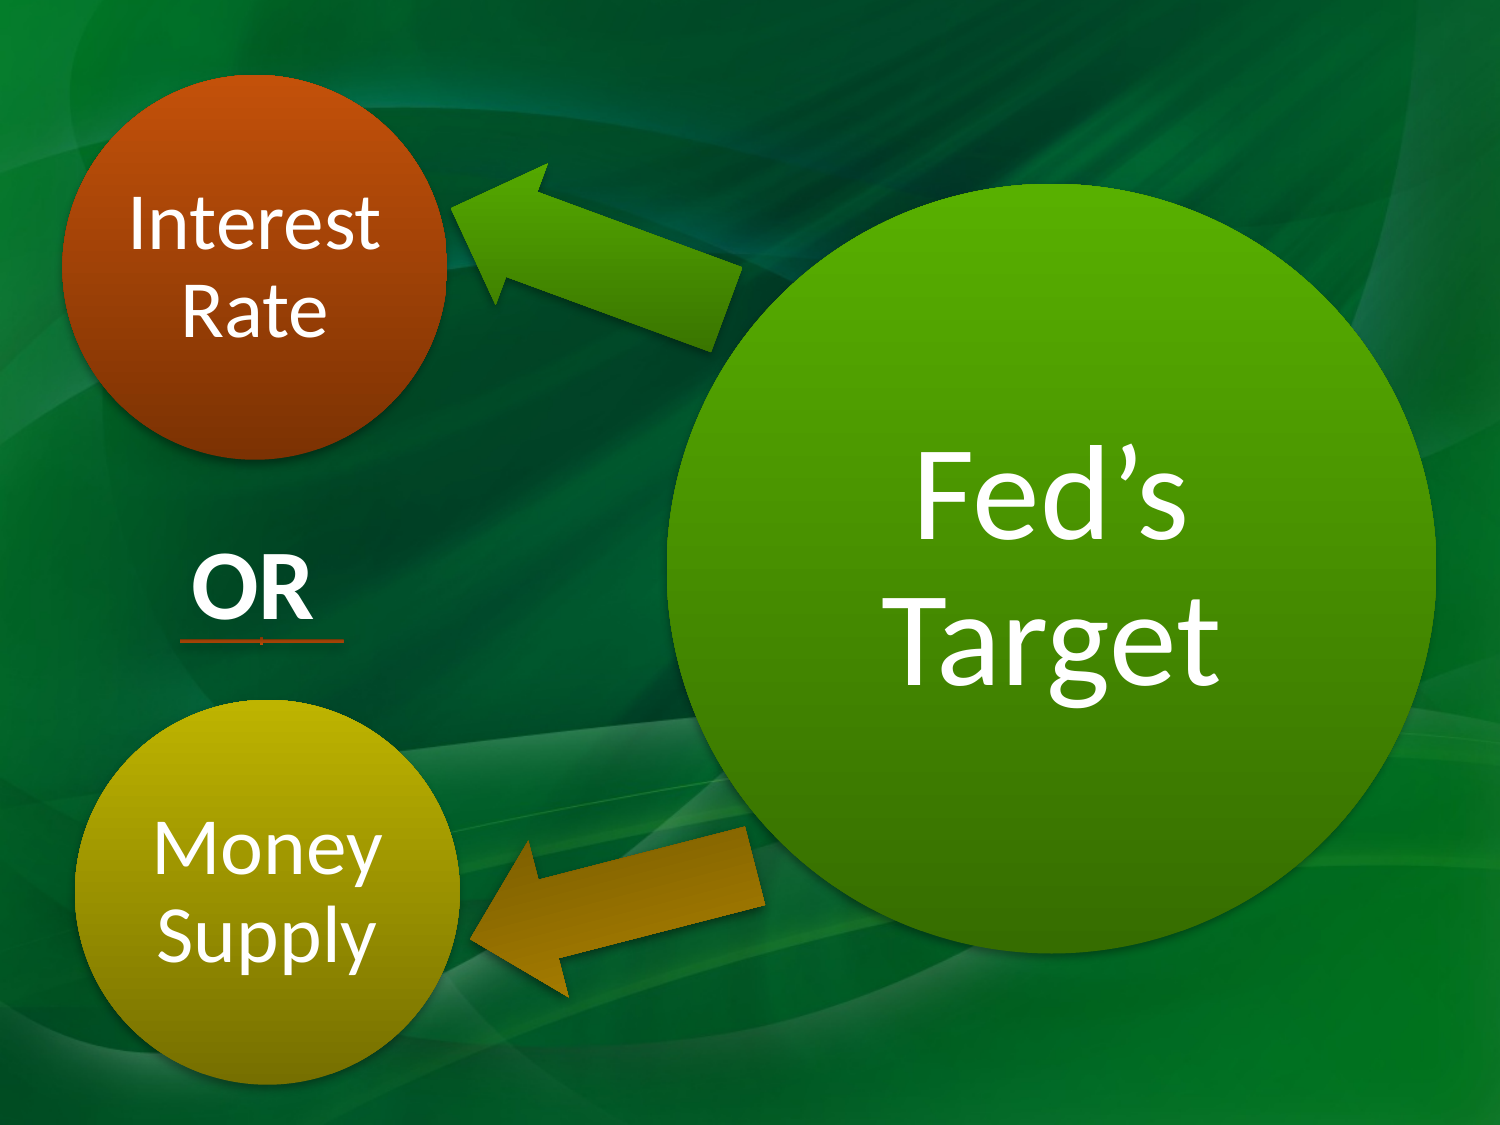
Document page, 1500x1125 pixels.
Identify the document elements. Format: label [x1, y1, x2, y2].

text_box [49, 49, 1438, 1088]
picture [0, 0, 1500, 1125]
